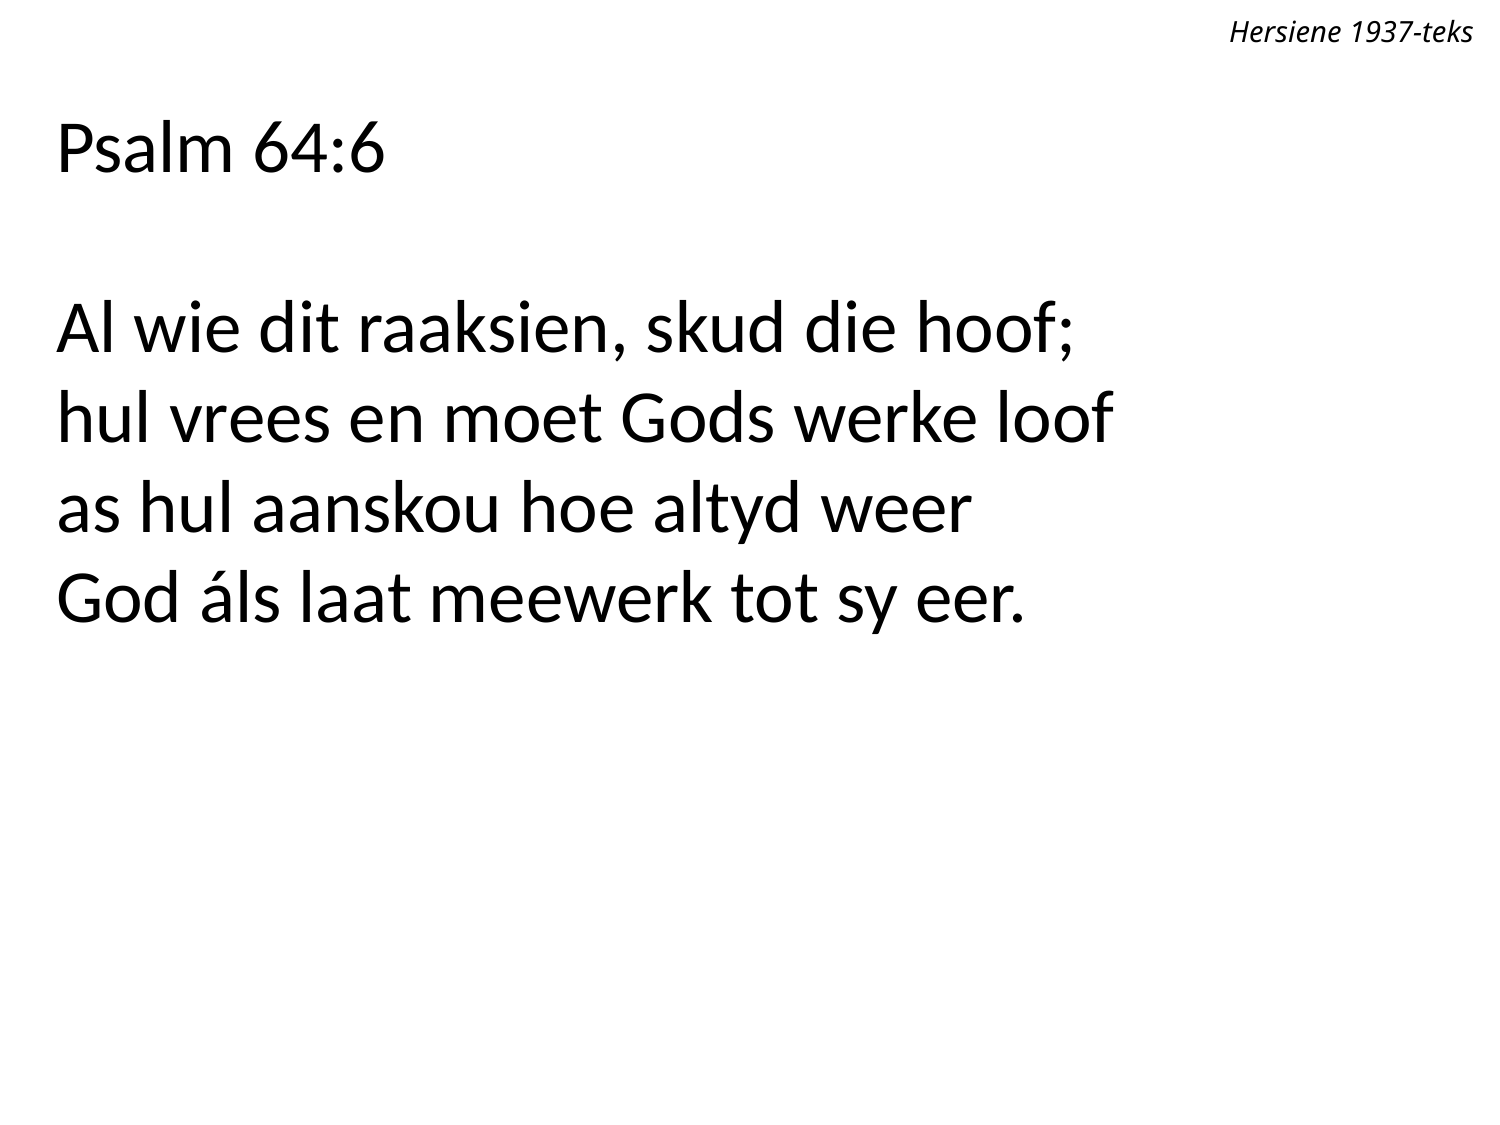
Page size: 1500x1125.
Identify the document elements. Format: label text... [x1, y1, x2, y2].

text_box Psalm 64:6 Al wie dit raaksien, skud die hoof; hul vrees en moet Gods werke loof as hul aanskou hoe altyd weer God áls laat meewerk tot sy eer. [41, 89, 1441, 645]
text_box Hersiene 1937-teks [1214, 5, 1489, 56]
